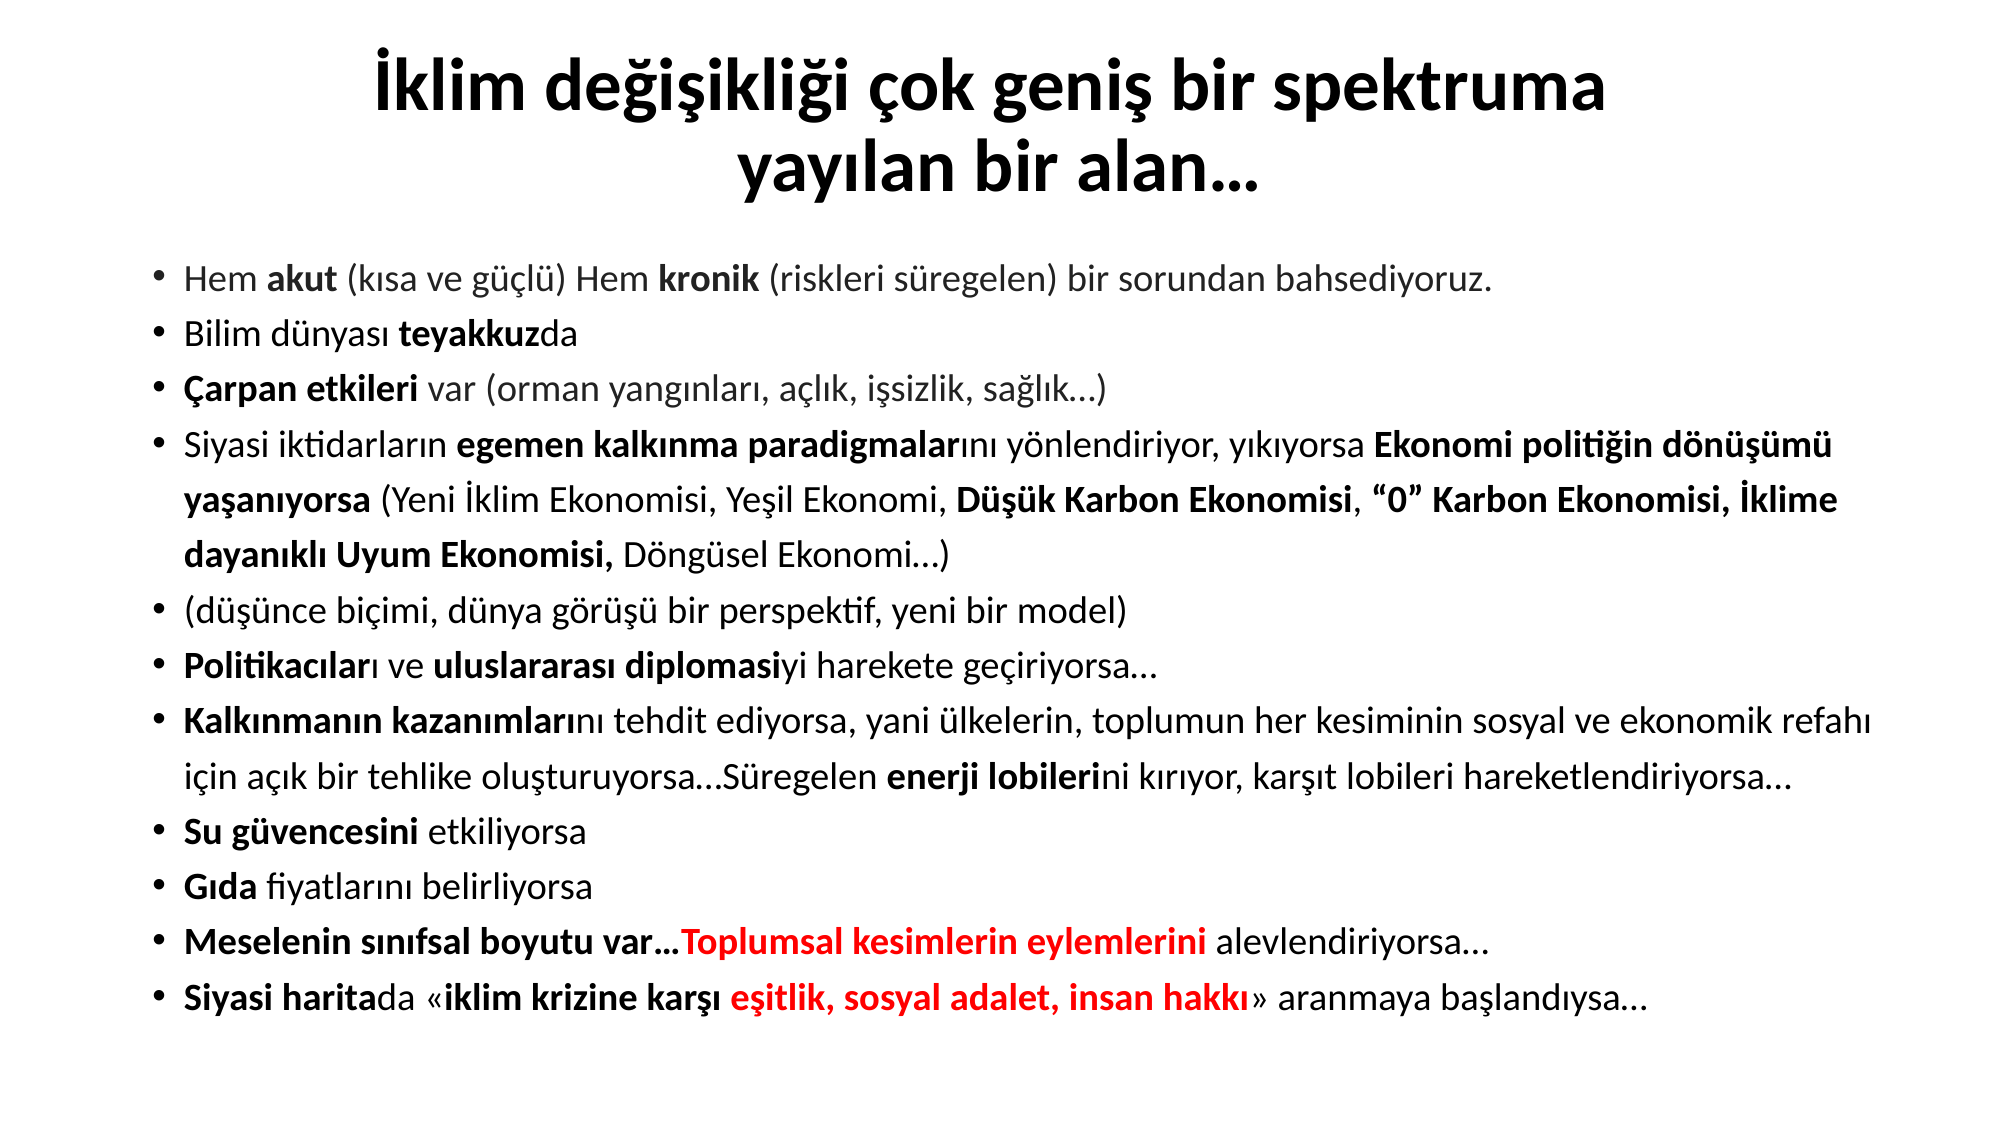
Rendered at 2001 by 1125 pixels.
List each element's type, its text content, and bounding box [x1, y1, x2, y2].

list Hem akut (kısa ve güçlü) Hem kronik (riskleri süregelen) bir sorundan bahsediyoruz. Bilim dünyası teyakkuzda Çarpan etkileri var (orman yangınları, açlık, işsizlik, sağlık…) Siyasi iktidarların egemen kalkınma paradigmalarını yönlendiriyor, yıkıyorsa Ekonomi politiğin dönüşümü yaşanıyorsa (Yeni İklim Ekonomisi, Yeşil Ekonomi, Düşük Karbon Ekonomisi, “0” Karbon Ekonomisi, İklime dayanıklı Uyum Ekonomisi, Döngüsel Ekonomi…) (düşünce biçimi, dünya görüşü bir perspektif, yeni bir model) Politikacıları ve uluslararası diplomasiyi harekete geçiriyorsa… Kalkınmanın kazanımlarını tehdit ediyorsa, yani ülkelerin, toplumun her kesiminin sosyal ve ekonomik refahı için açık bir tehlike oluşturuyorsa…Süregelen enerji lobilerini kırıyor, karşıt lobileri hareketlendiriyorsa… Su güvencesini etkiliyorsa Gıda fiyatlarını belirliyorsa Meselenin sınıfsal boyutu var…Toplumsal kesimlerin eylemlerini alevlendiriyorsa… Siyasi haritada «iklim krizine karşı eşitlik, sosyal adalet, insan hakkı» aranmaya başlandıysa… [137, 235, 1901, 1062]
title İklim değişikliği çok geniş bir spektruma yayılan bir alan… [137, 18, 1863, 235]
